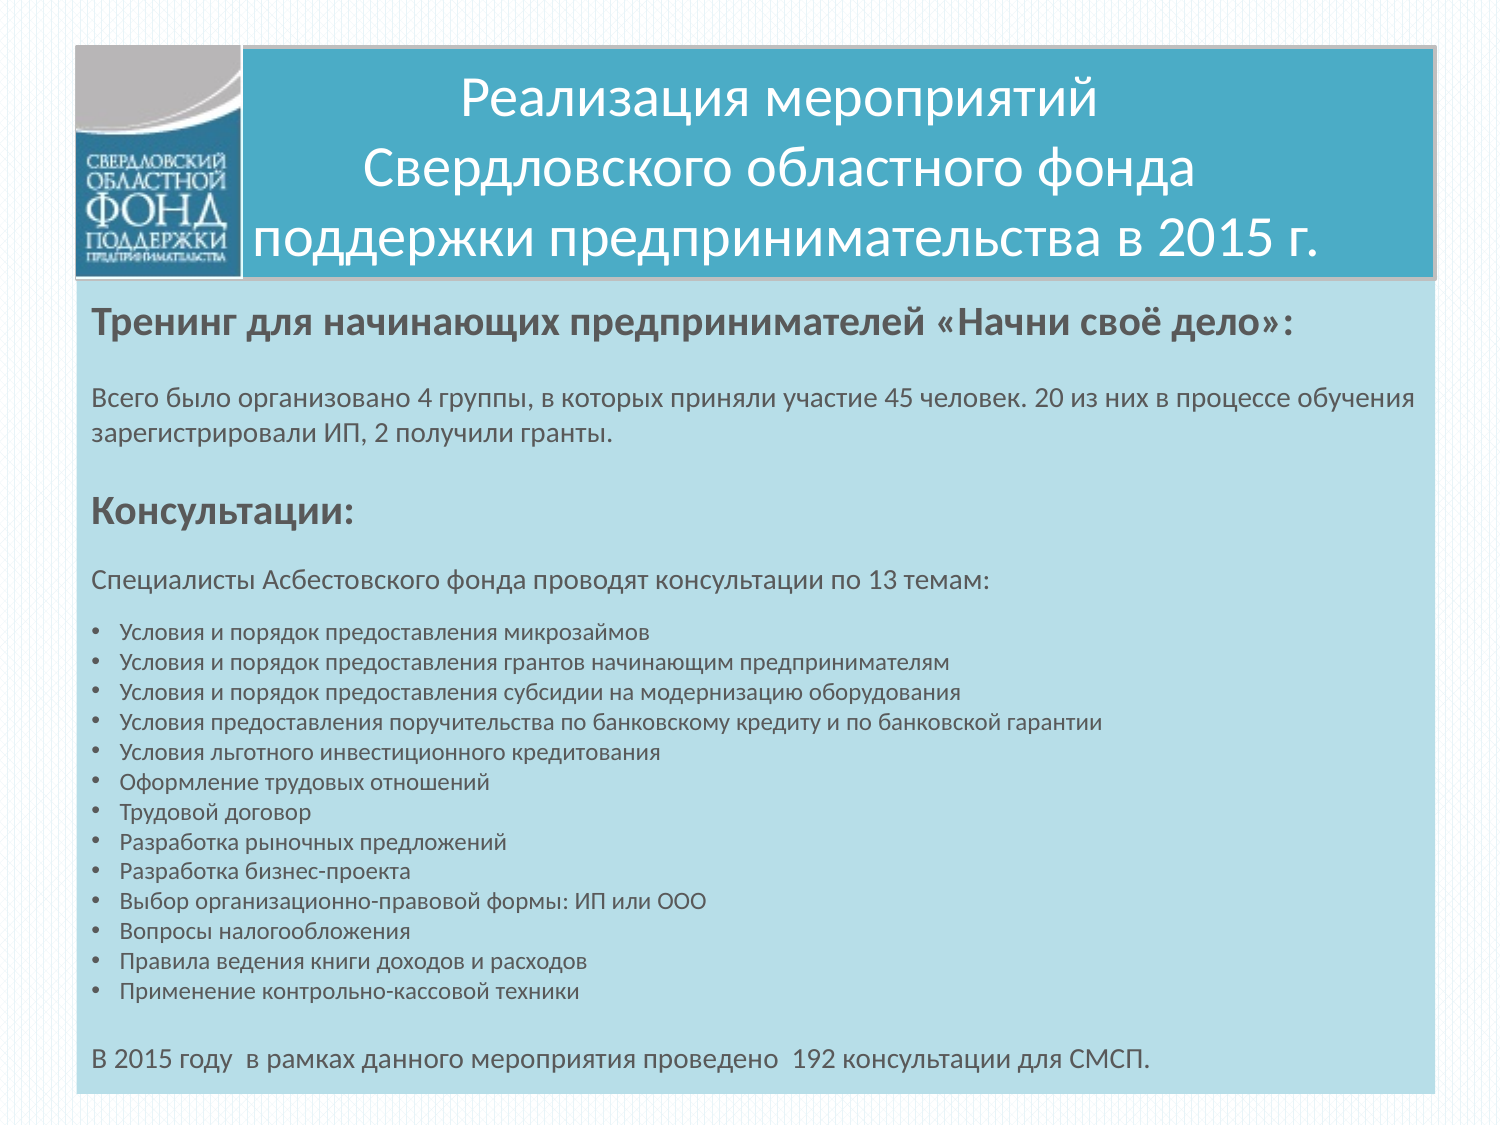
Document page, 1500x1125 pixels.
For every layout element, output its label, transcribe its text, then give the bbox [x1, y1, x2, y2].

text_box Реализация мероприятий Свердловского областного фонда поддержки предпринимательства в 2015 г. [243, 45, 1437, 281]
picture [76, 45, 243, 280]
text_box Тренинг для начинающих предпринимателей «Начни своё дело»: Всего было организовано 4 группы, в которых приняли участие 45 человек. 20 из них в процессе обучения зарегистрировали ИП, 2 получили гранты. Консультации: Специалисты Асбестовского фонда проводят консультации по 13 темам: Условия и порядок предоставления микрозаймов Условия и порядок предоставления грантов начинающим предпринимателям Условия и порядок предоставления субсидии на модернизацию оборудования Условия предоставления поручительства по банковскому кредиту и по банковской гарантии Условия льготного инвестиционного кредитования Оформление трудовых отношений Трудовой договор Разработка рыночных предложений Разработка бизнес-проекта Выбор организационно-правовой формы: ИП или ООО Вопросы налогообложения Правила ведения книги доходов и расходов Применение контрольно-кассовой техники В 2015 году в рамках данного мероприятия проведено 192 консультации для СМСП. [75, 281, 1437, 1096]
